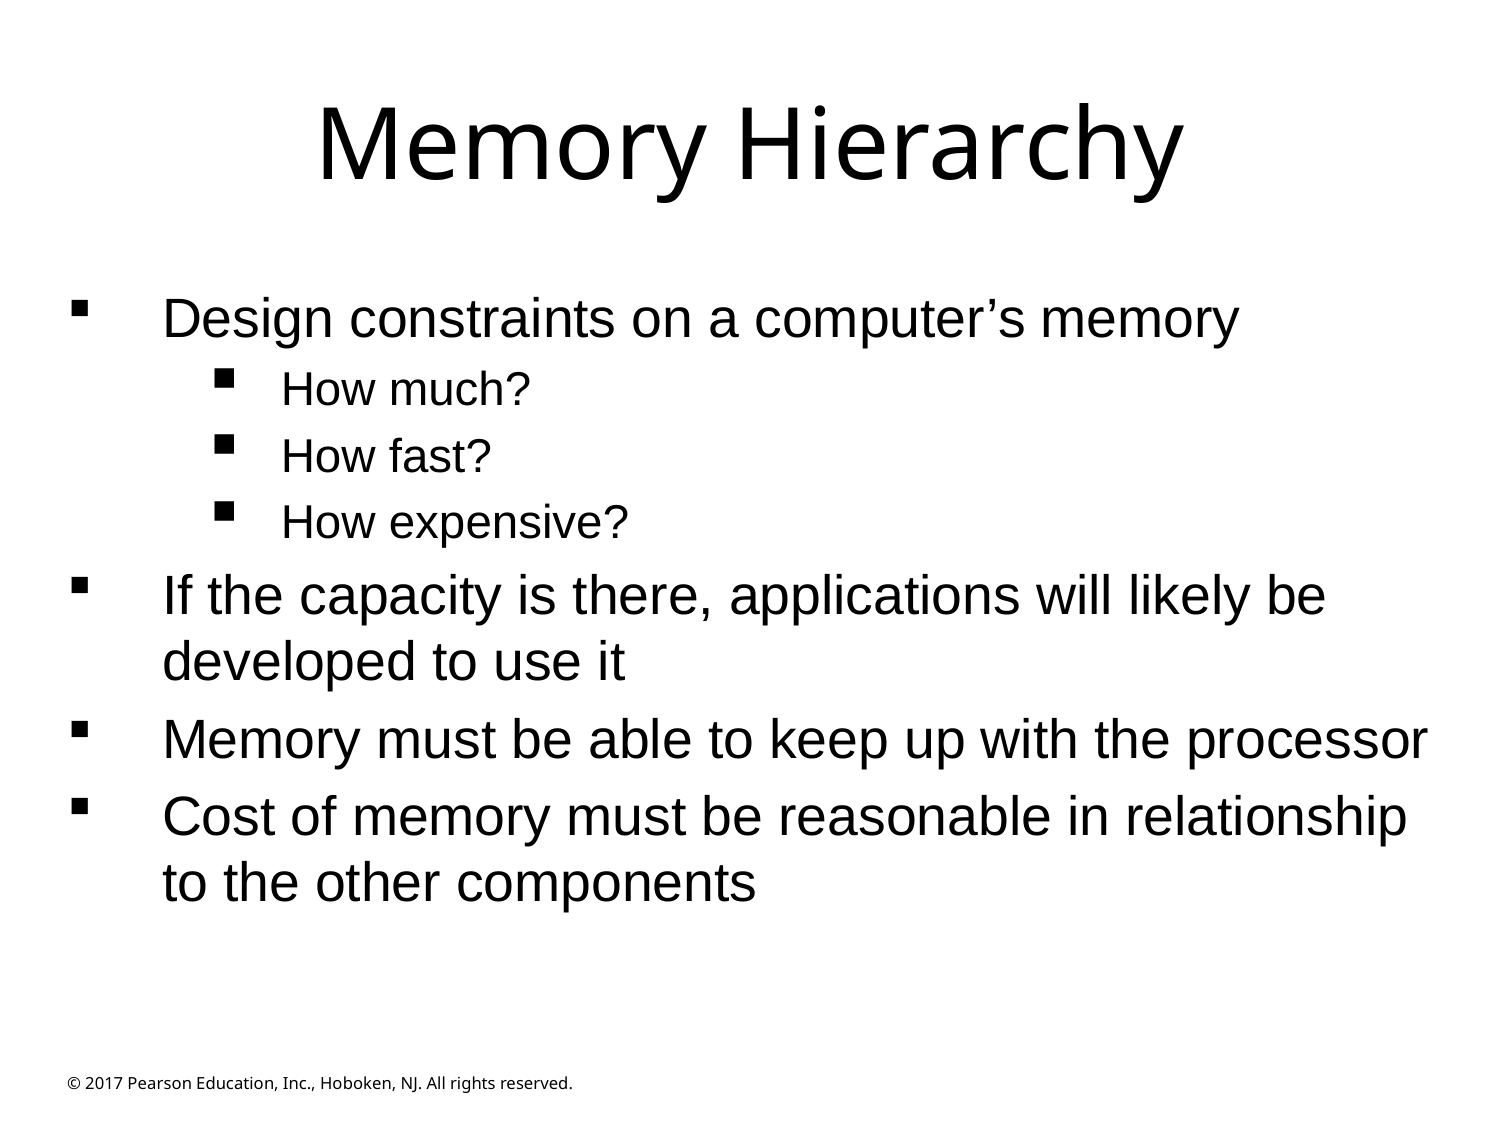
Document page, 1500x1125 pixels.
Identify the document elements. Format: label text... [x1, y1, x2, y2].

title Memory Hierarchy [108, 74, 1392, 250]
list Design constraints on a computer’s memory How much? How fast? How expensive? If the capacity is there, applications will likely be developed to use it Memory must be able to keep up with the processor Cost of memory must be reasonable in relationship to the other components [52, 275, 1453, 975]
footer © 2017 Pearson Education, Inc., Hoboken, NJ. All rights reserved. [51, 1064, 1392, 1125]
